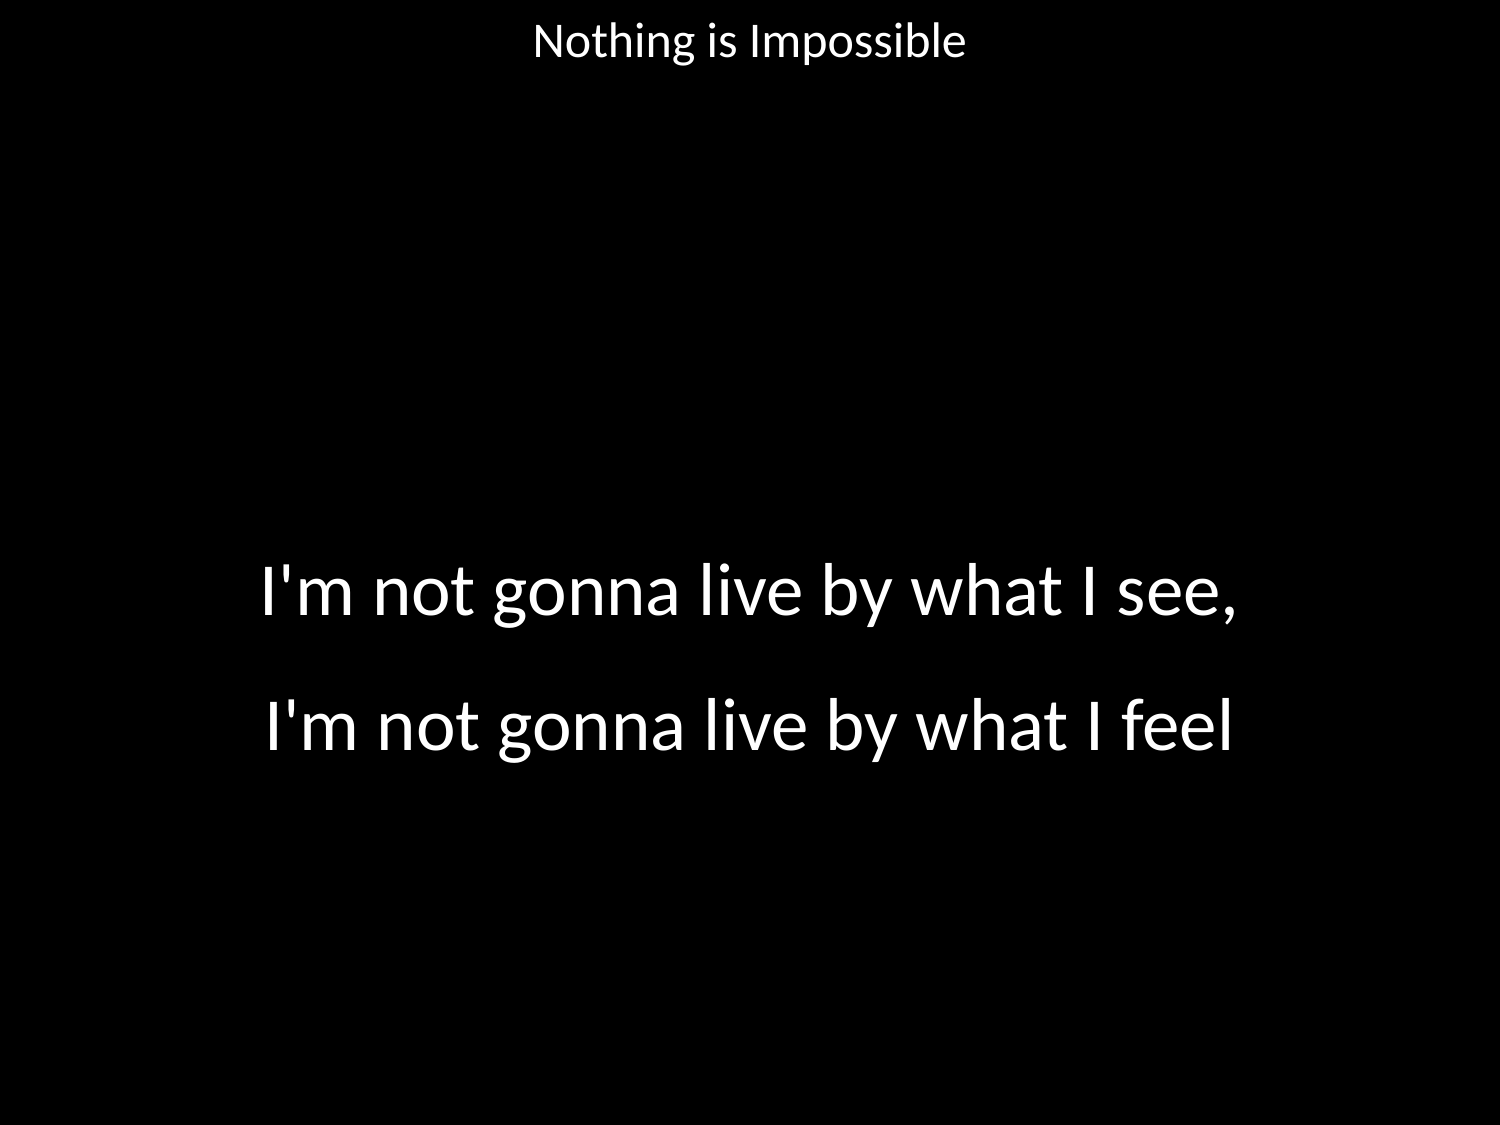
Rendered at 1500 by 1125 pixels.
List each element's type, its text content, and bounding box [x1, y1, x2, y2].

list Nothing is Impossible [0, 0, 1500, 75]
list I'm not gonna live by what I see, I'm not gonna live by what I feel [0, 149, 1500, 1110]
